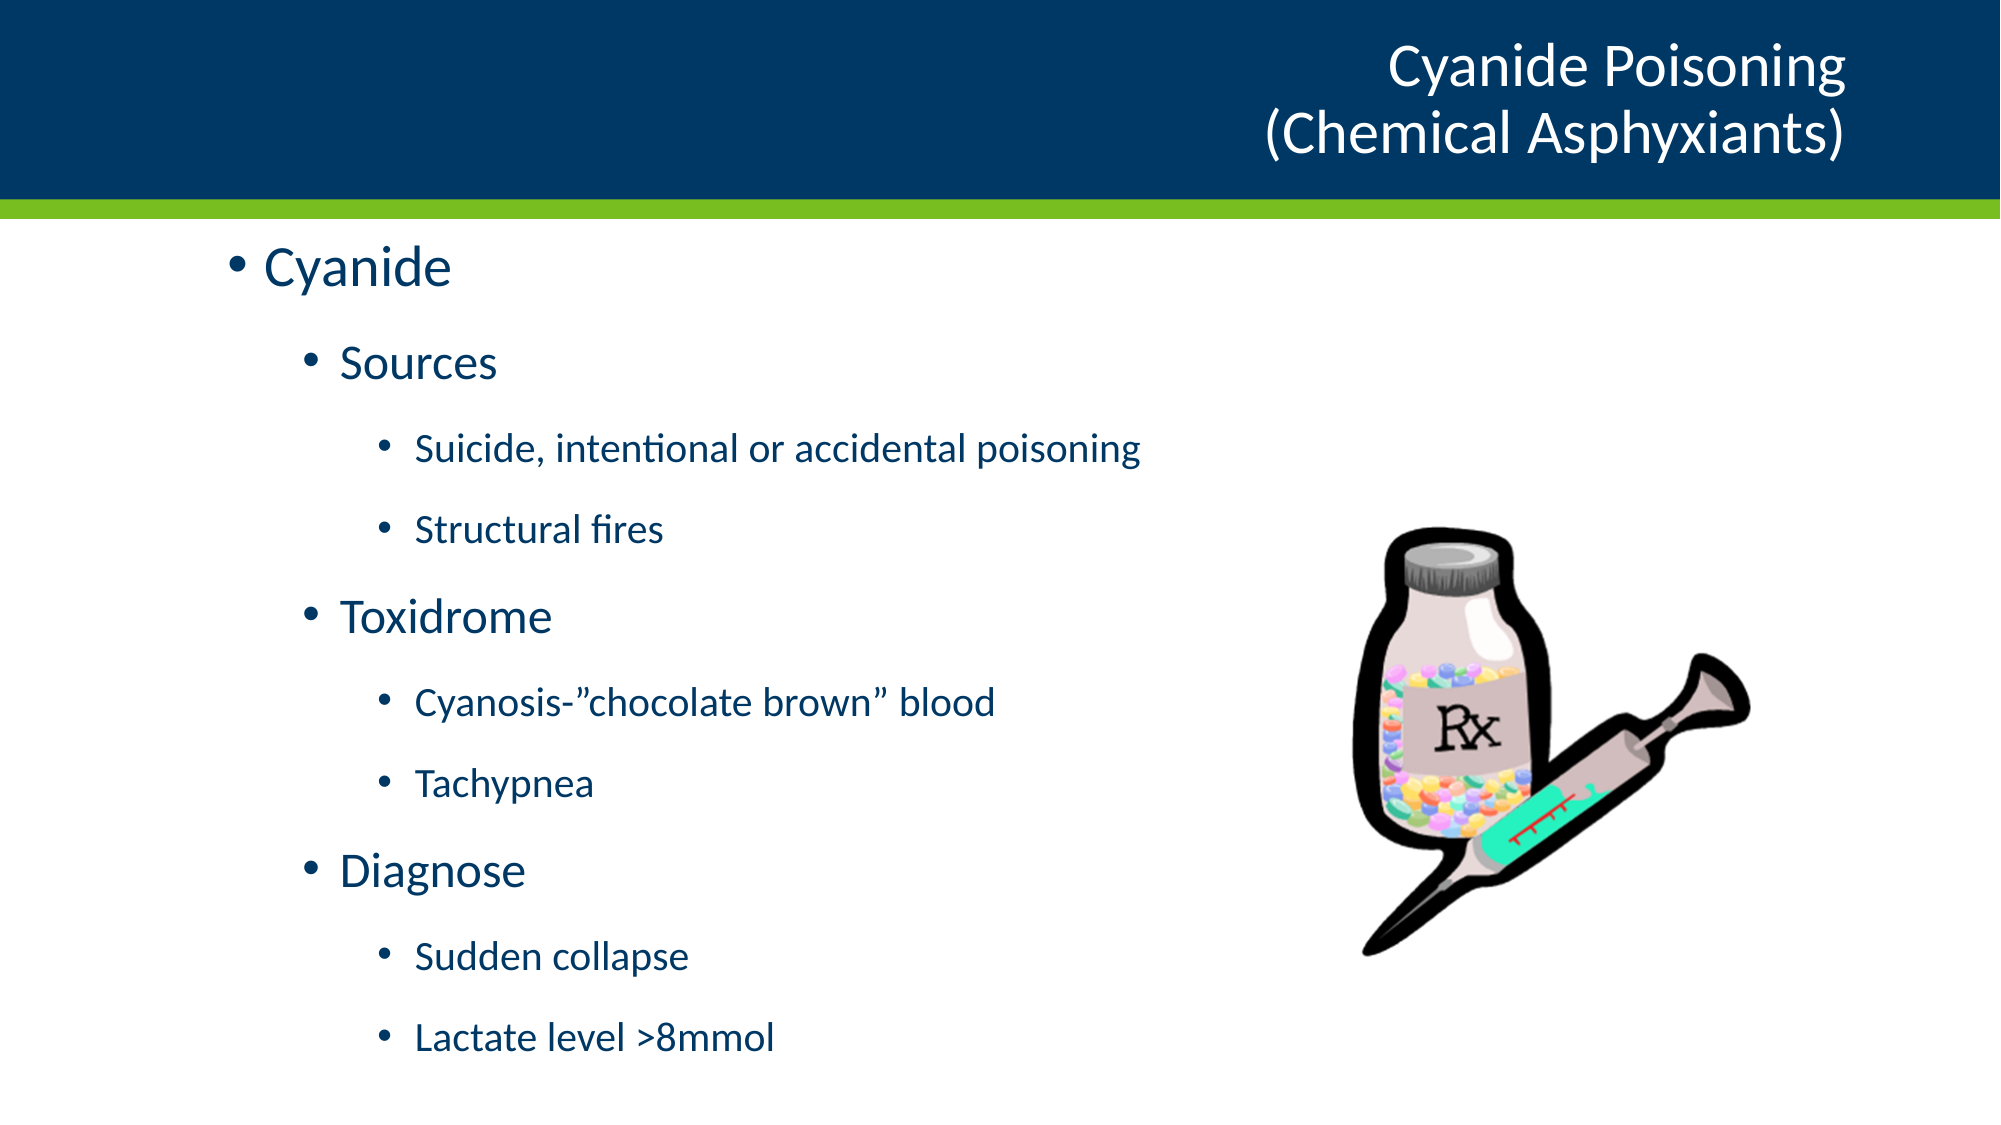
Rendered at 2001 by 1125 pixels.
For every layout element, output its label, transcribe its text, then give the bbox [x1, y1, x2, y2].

picture [1350, 520, 1758, 964]
list Cyanide Sources Suicide, intentional or accidental poisoning Structural fires Toxidrome Cyanosis-”chocolate brown” blood Tachypnea Diagnose Sudden collapse Lactate level >8mmol [137, 220, 1863, 1125]
title Cyanide Poisoning (Chemical Asphyxiants) [137, 24, 1863, 175]
